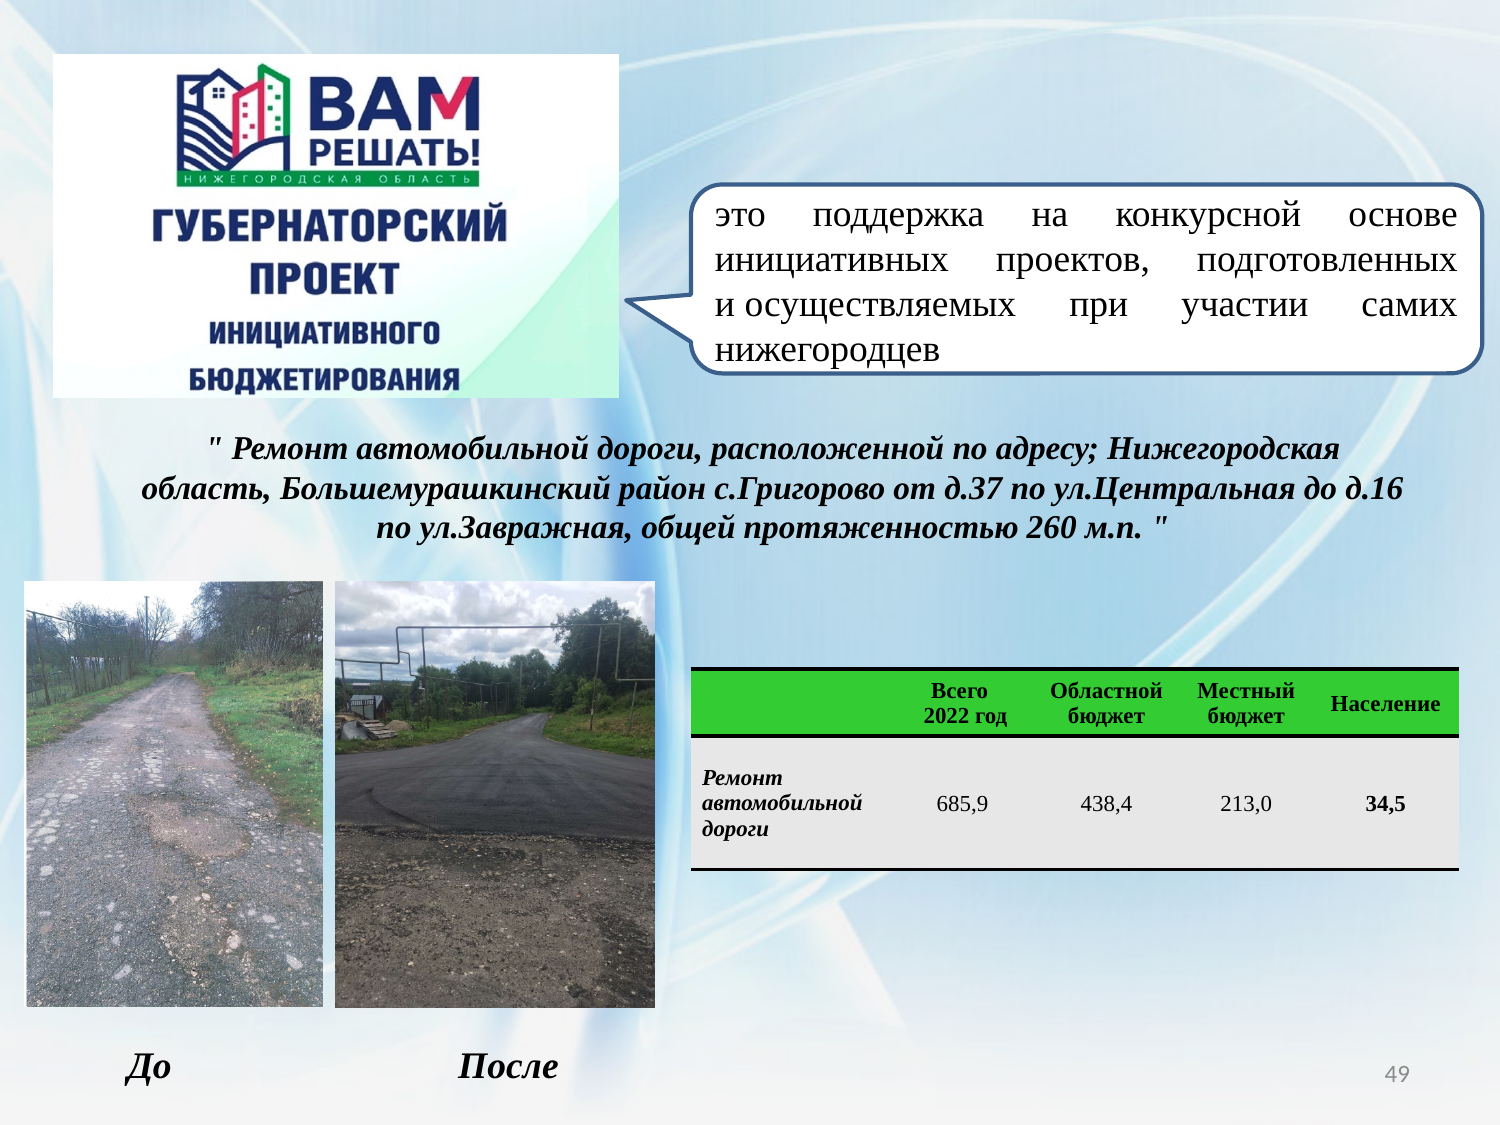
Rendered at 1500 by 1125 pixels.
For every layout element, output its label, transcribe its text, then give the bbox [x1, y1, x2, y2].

table_cell 685,9 [892, 738, 1033, 868]
picture [0, 0, 1500, 1125]
table_header Местный бюджет [1180, 671, 1313, 734]
table_cell 213,0 [1180, 738, 1313, 868]
text_box После [443, 1033, 574, 1094]
table_cell 438,4 [1033, 738, 1180, 868]
table_header Население [1313, 671, 1459, 734]
text_box " Ремонт автомобильной дороги, расположенной по адресу; Нижегородская область, Большемурашкинский район с.Григорово от д.37 по ул.Центральная до д.16 по ул.Завражная, общей протяженностью 260 м.п. " [123, 418, 1424, 553]
table_cell 34,5 [1313, 738, 1459, 868]
table_header [691, 671, 892, 734]
table_header Всего 2022 год [892, 671, 1033, 734]
text_box До [112, 1033, 187, 1094]
table_cell Ремонт автомобильной дороги [691, 738, 892, 868]
text_box это поддержка на конкурсной основе инициативных проектов, подготовленных и осуществляемых при участии самих нижегородцев [624, 182, 1485, 376]
slide_number 49 [1074, 1042, 1425, 1103]
table_header Областной бюджет [1033, 671, 1180, 734]
